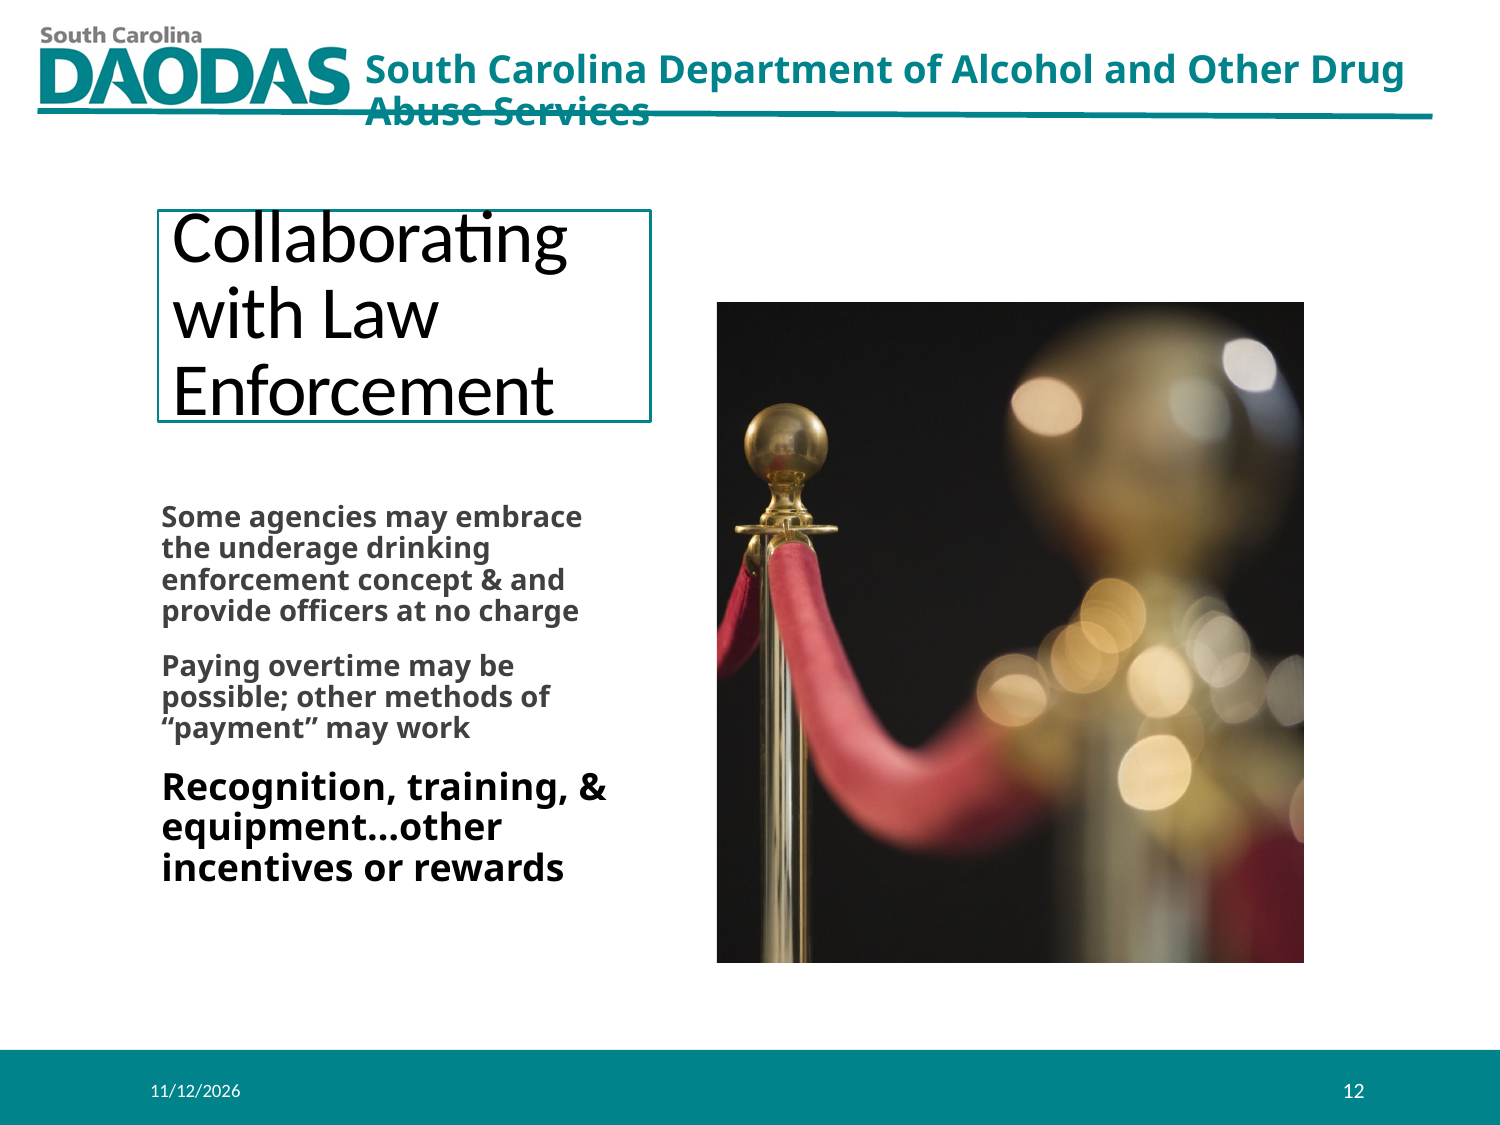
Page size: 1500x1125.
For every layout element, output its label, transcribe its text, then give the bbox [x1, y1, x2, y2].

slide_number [135, 1059, 440, 1120]
list Some agencies may embrace the underage drinking enforcement concept & and provide officers at no charge Paying overtime may be possible; other methods of “payment” may work Recognition, training, & equipment…other incentives or rewards [135, 476, 651, 915]
picture [716, 302, 1305, 964]
slide_number 12 [1218, 1059, 1380, 1120]
title Collaborating with Law Enforcement [157, 209, 652, 423]
picture [37, 24, 351, 106]
